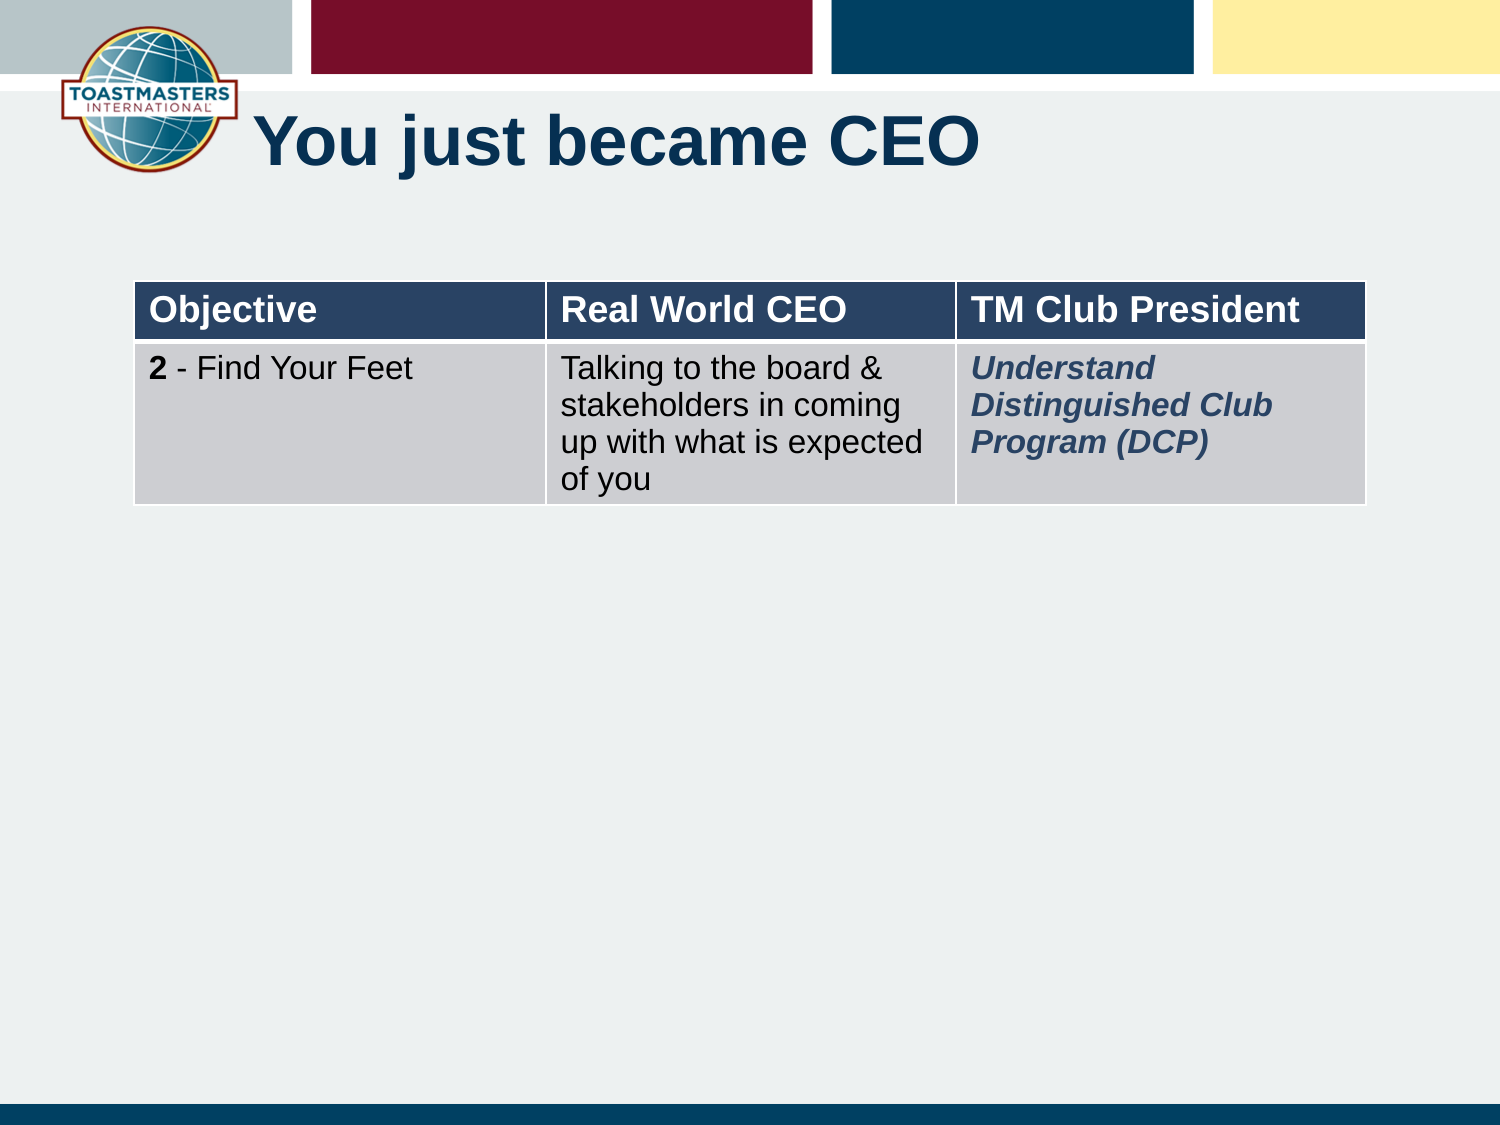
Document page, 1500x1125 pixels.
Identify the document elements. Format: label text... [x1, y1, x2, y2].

table_header Real World CEO [547, 282, 955, 339]
table_cell Talking to the board & stakeholders in coming up with what is expected of you [547, 344, 955, 504]
table_header TM Club President [957, 282, 1365, 339]
picture [0, 0, 1500, 1103]
table_cell Understand Distinguished Club Program (DCP) [957, 344, 1365, 504]
table_header Objective [135, 282, 545, 339]
table_cell 2 - Find Your Feet [135, 344, 545, 504]
title You just became CEO [237, 87, 1463, 188]
